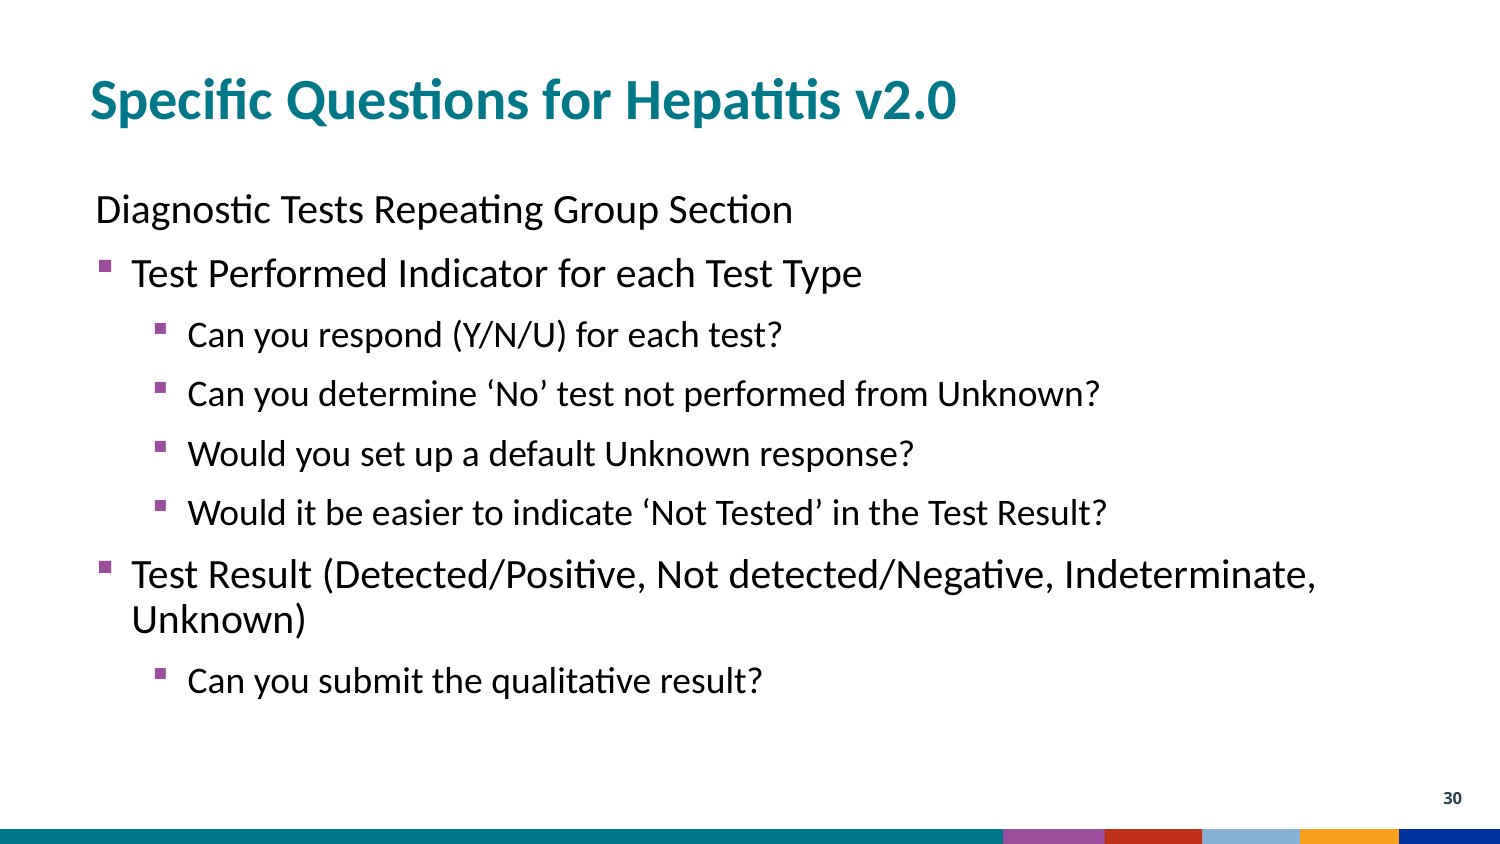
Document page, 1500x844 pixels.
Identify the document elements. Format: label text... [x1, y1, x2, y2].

text_box Diagnostic Tests Repeating Group Section Test Performed Indicator for each Test Type Can you respond (Y/N/U) for each test? Can you determine ‘No’ test not performed from Unknown? Would you set up a default Unknown response? Would it be easier to indicate ‘Not Tested’ in the Test Result? Test Result (Detected/Positive, Not detected/Negative, Indeterminate, Unknown) Can you submit the qualitative result? [80, 180, 1452, 808]
title Specific Questions for Hepatitis v2.0 [75, 62, 1425, 171]
text_box 30 [1401, 776, 1478, 822]
